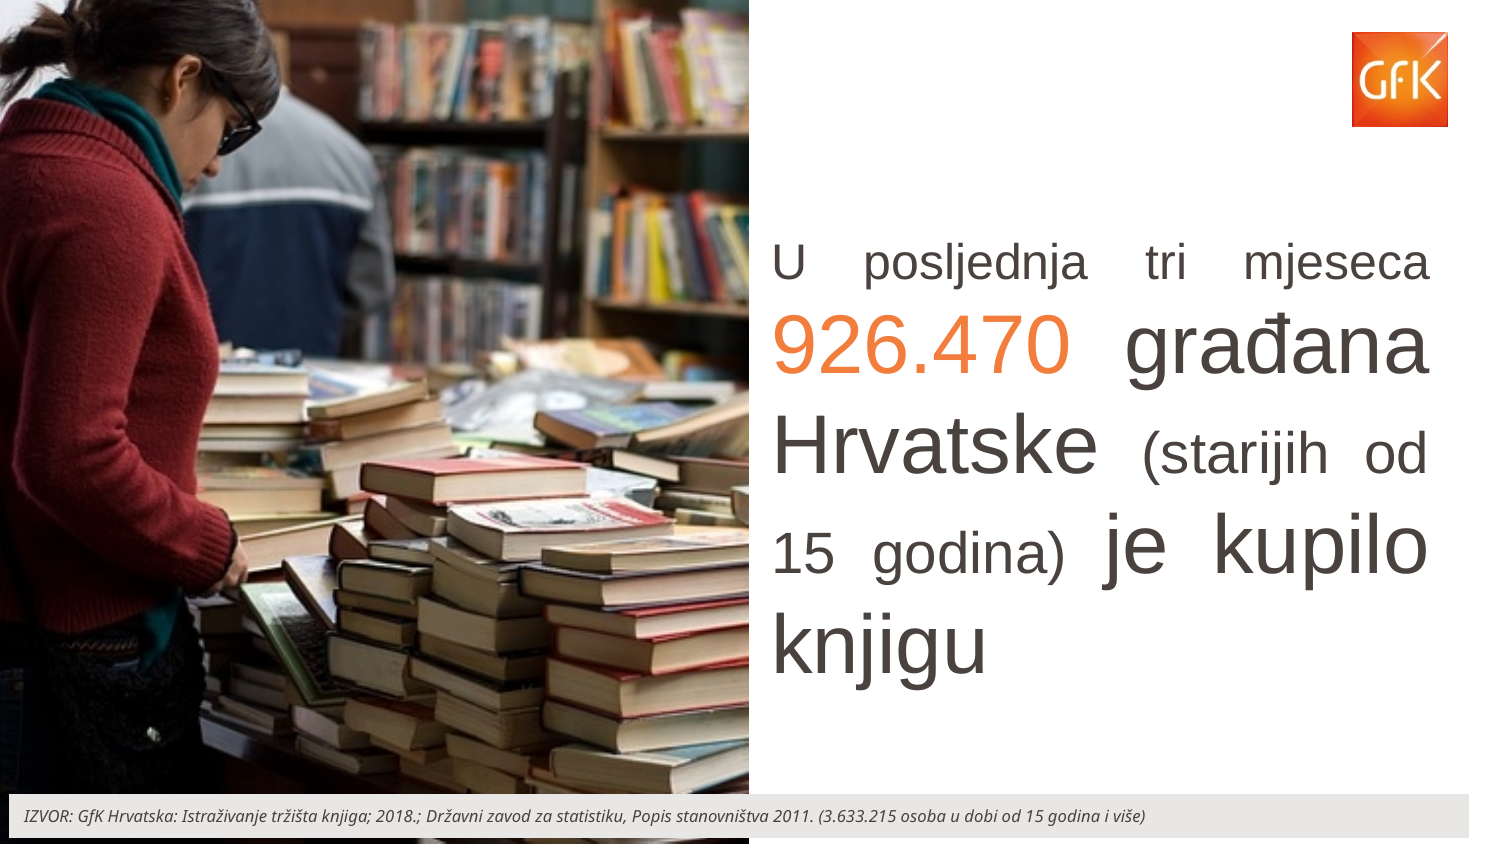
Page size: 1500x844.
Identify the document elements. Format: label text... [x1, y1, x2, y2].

text_box IZVOR: GfK Hrvatska: Istraživanje tržišta knjiga; 2018.; Državni zavod za statistiku, Popis stanovništva 2011. (3.633.215 osoba u dobi od 15 godina i više) [754, 792, 1471, 840]
picture [1352, 32, 1448, 127]
text_box U posljednja tri mjeseca 926.470 građana Hrvatske (starijih od 15 godina) je kupilo knjigu [754, 418, 1447, 502]
picture [0, 0, 750, 844]
